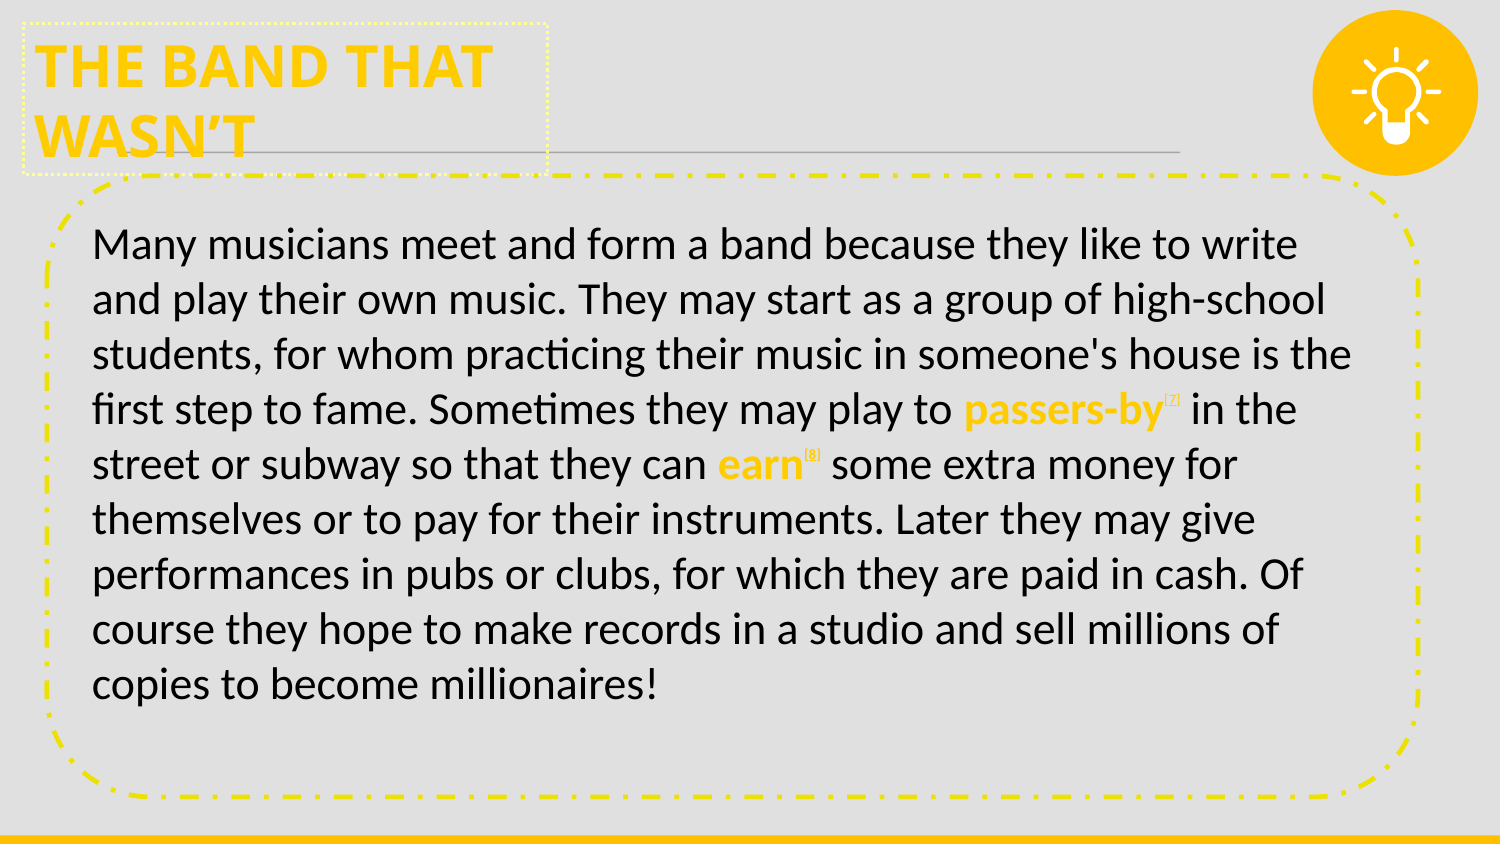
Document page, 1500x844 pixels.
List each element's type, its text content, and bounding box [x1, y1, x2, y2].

text_box [0, 835, 1500, 844]
text_box [1394, 46, 1399, 63]
text_box [1363, 111, 1377, 125]
text_box [1371, 66, 1422, 145]
text_box [1351, 89, 1367, 95]
text_box [1312, 10, 1479, 176]
text_box [1416, 59, 1429, 72]
text_box [1416, 111, 1429, 125]
text_box [0, 0, 1500, 835]
text_box THE BAND THAT WASN’T [23, 23, 548, 175]
text_box [1425, 89, 1442, 95]
text_box Many musicians meet and form a band because they like to write and play their own music. They may start as a group of high-school students, for whom practicing their music in someone's house is the first step to fame. Sometimes they may play to passers-by[7] in the street or subway so that they can earn[8] some extra money for themselves or to pay for their instruments. Later they may give performances in pubs or clubs, for which they are paid in cash. Of course they hope to make records in a studio and sell millions of copies to become millionaires! [46, 175, 1418, 797]
text_box [1363, 59, 1377, 72]
